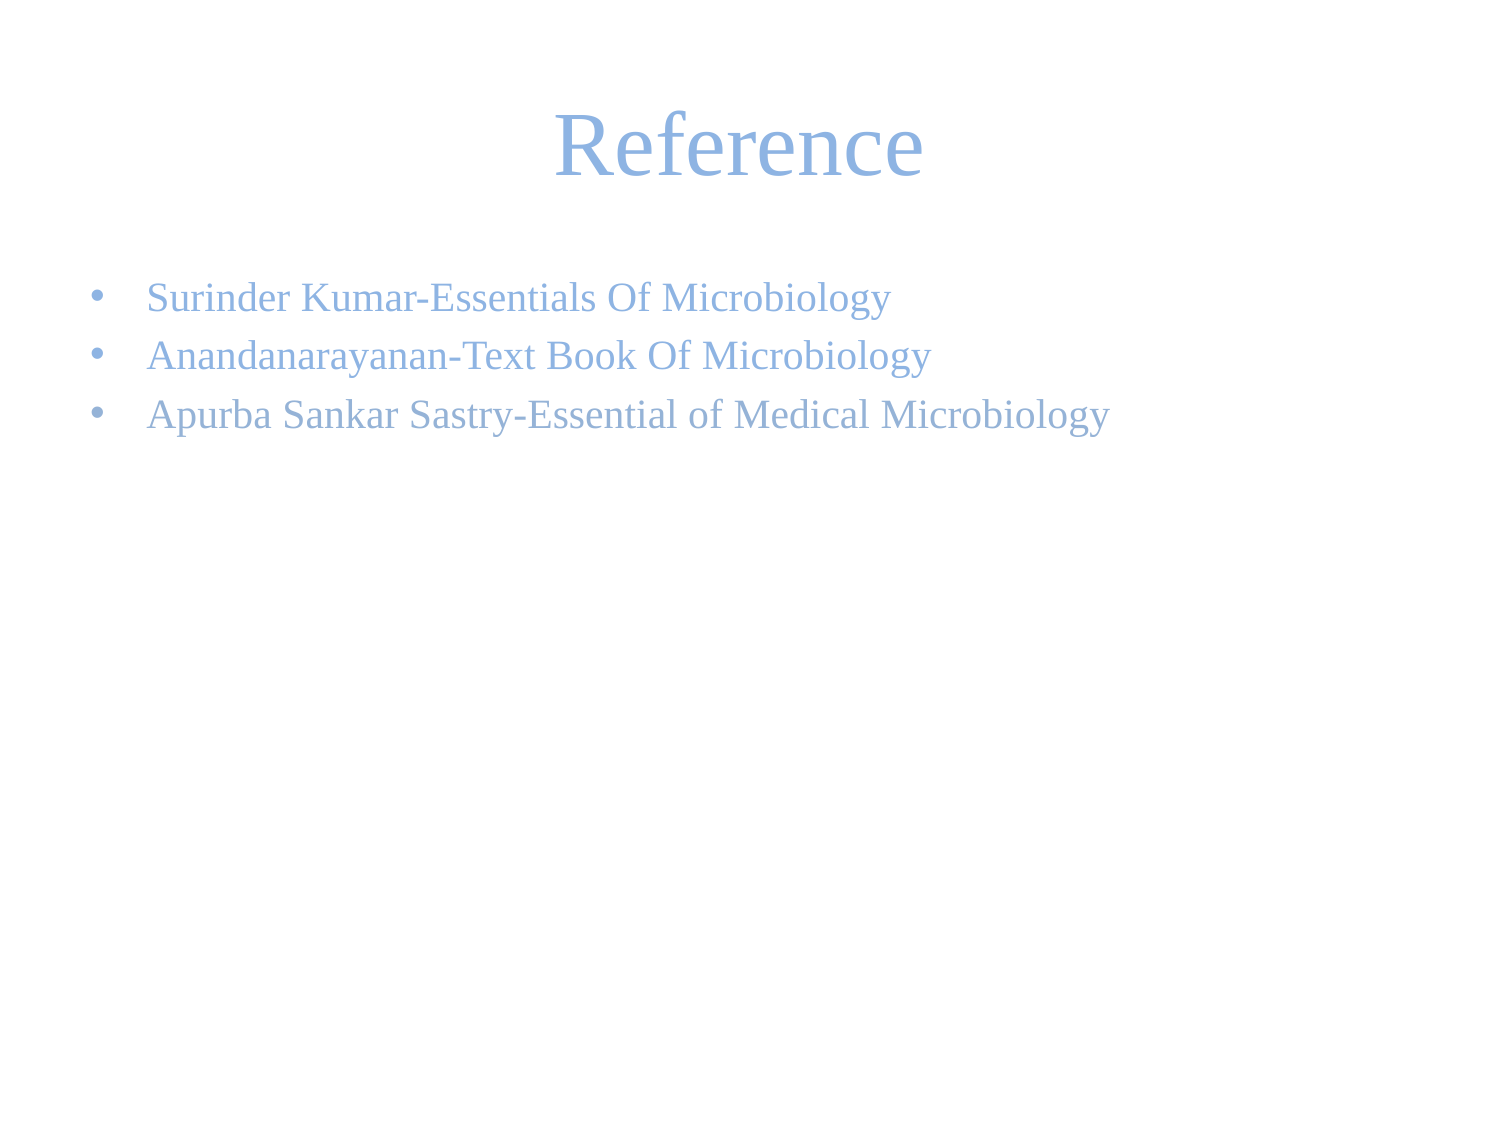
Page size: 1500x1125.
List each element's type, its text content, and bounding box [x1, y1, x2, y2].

list Surinder Kumar-Essentials Of Microbiology Anandanarayanan-Text Book Of Microbiology Apurba Sankar Sastry-Essential of Medical Microbiology [75, 262, 1425, 1005]
title Reference [75, 45, 1425, 233]
